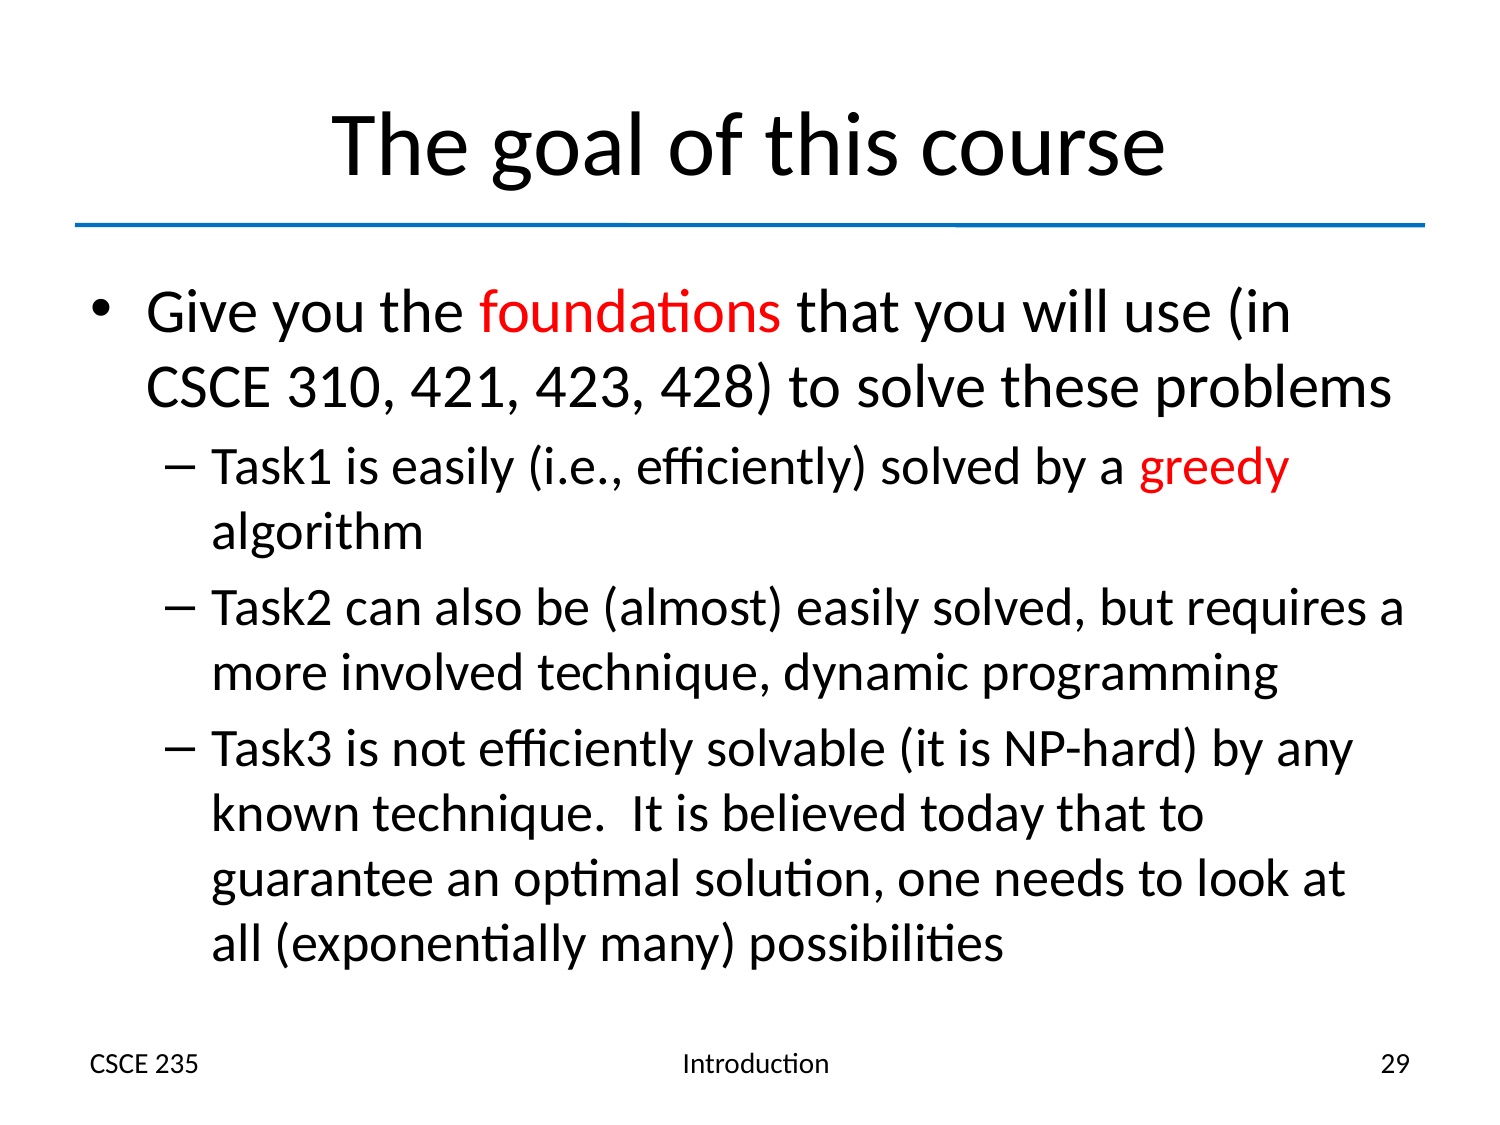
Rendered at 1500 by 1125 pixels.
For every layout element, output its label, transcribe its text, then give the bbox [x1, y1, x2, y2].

list Give you the foundations that you will use (in CSCE 310, 421, 423, 428) to solve these problems Task1 is easily (i.e., efficiently) solved by a greedy algorithm Task2 can also be (almost) easily solved, but requires a more involved technique, dynamic programming Task3 is not efficiently solvable (it is NP-hard) by any known technique. It is believed today that to guarantee an optimal solution, one needs to look at all (exponentially many) possibilities [75, 262, 1425, 1005]
title The goal of this course [75, 45, 1425, 233]
